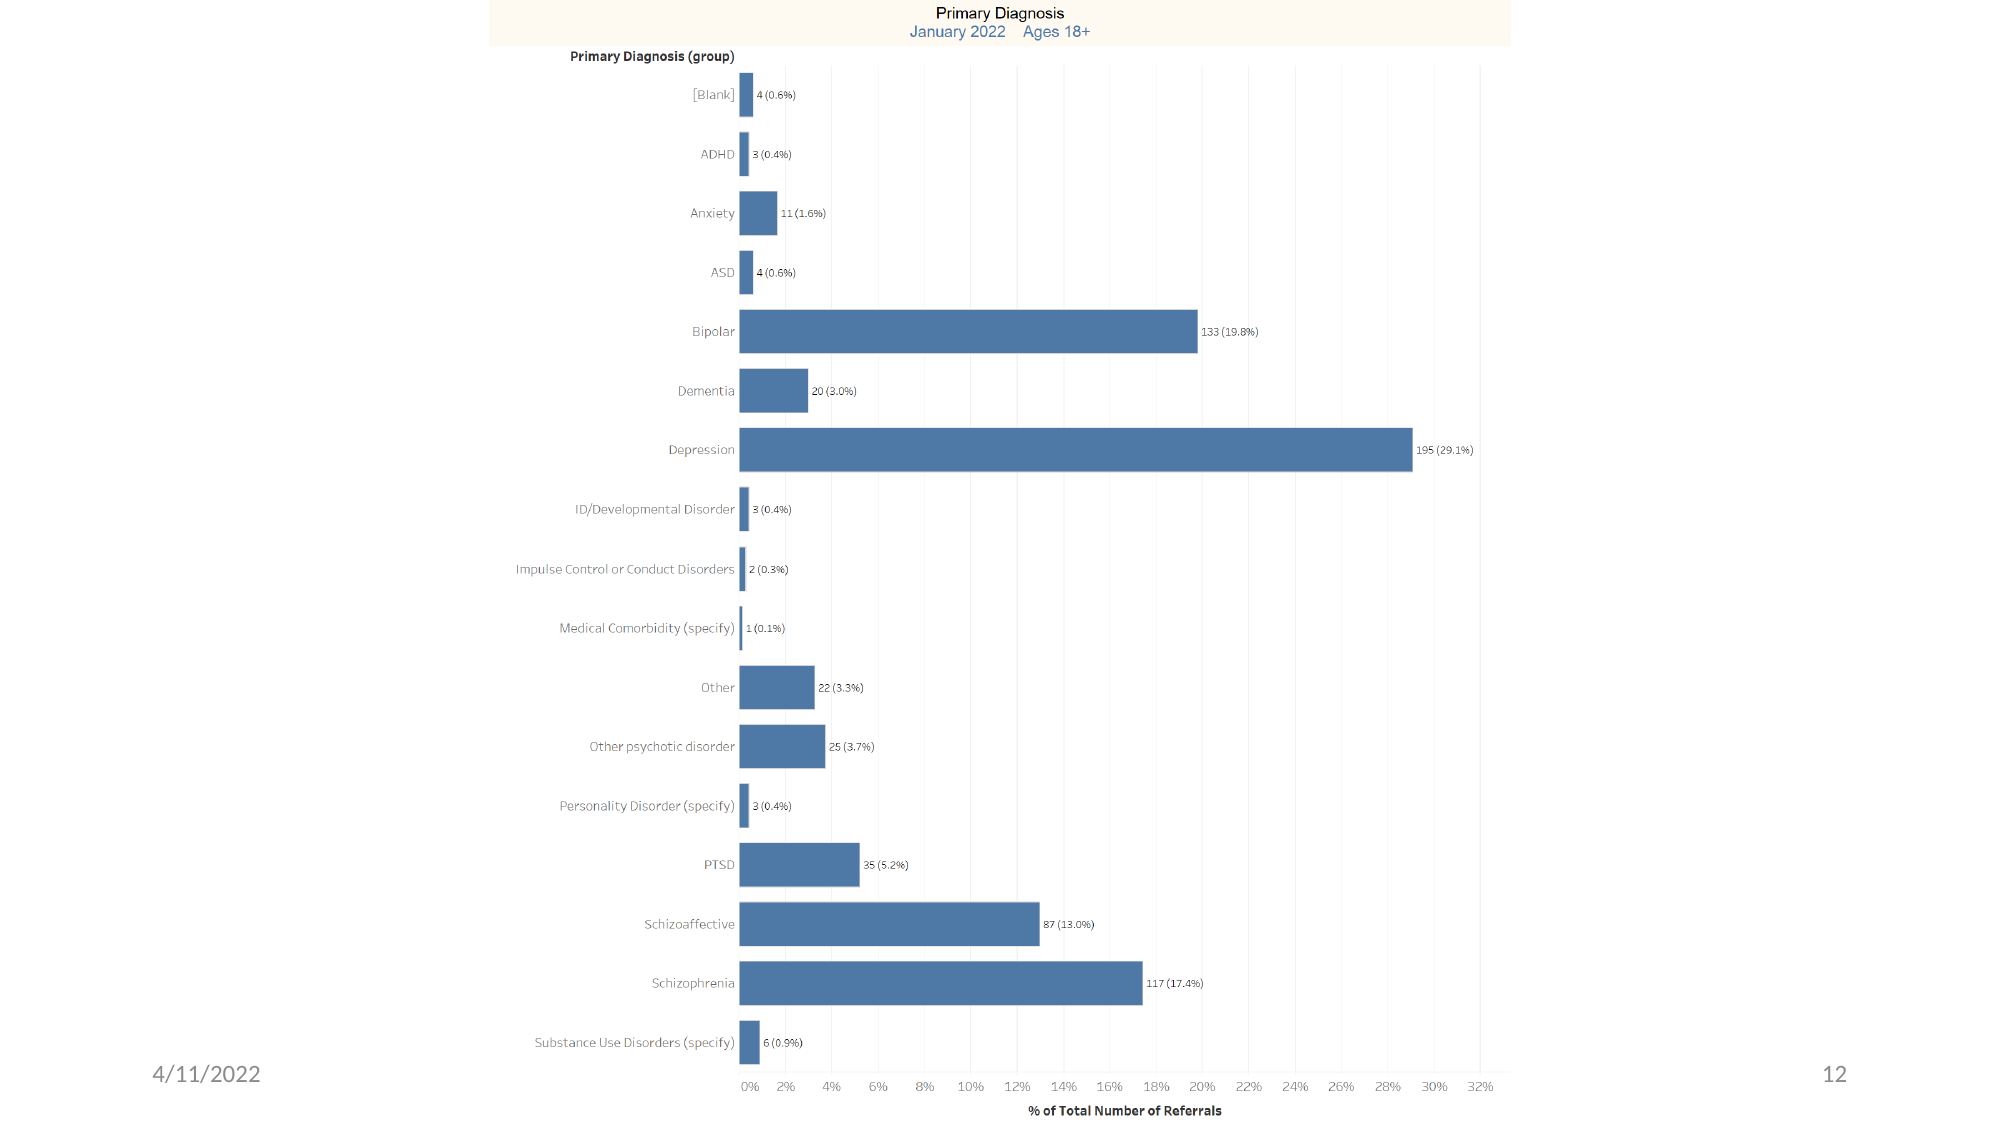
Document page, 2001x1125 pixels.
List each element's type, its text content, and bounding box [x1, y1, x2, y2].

slide_number 12 [1511, 1042, 1863, 1103]
picture [489, 0, 1511, 1125]
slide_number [137, 1042, 489, 1103]
